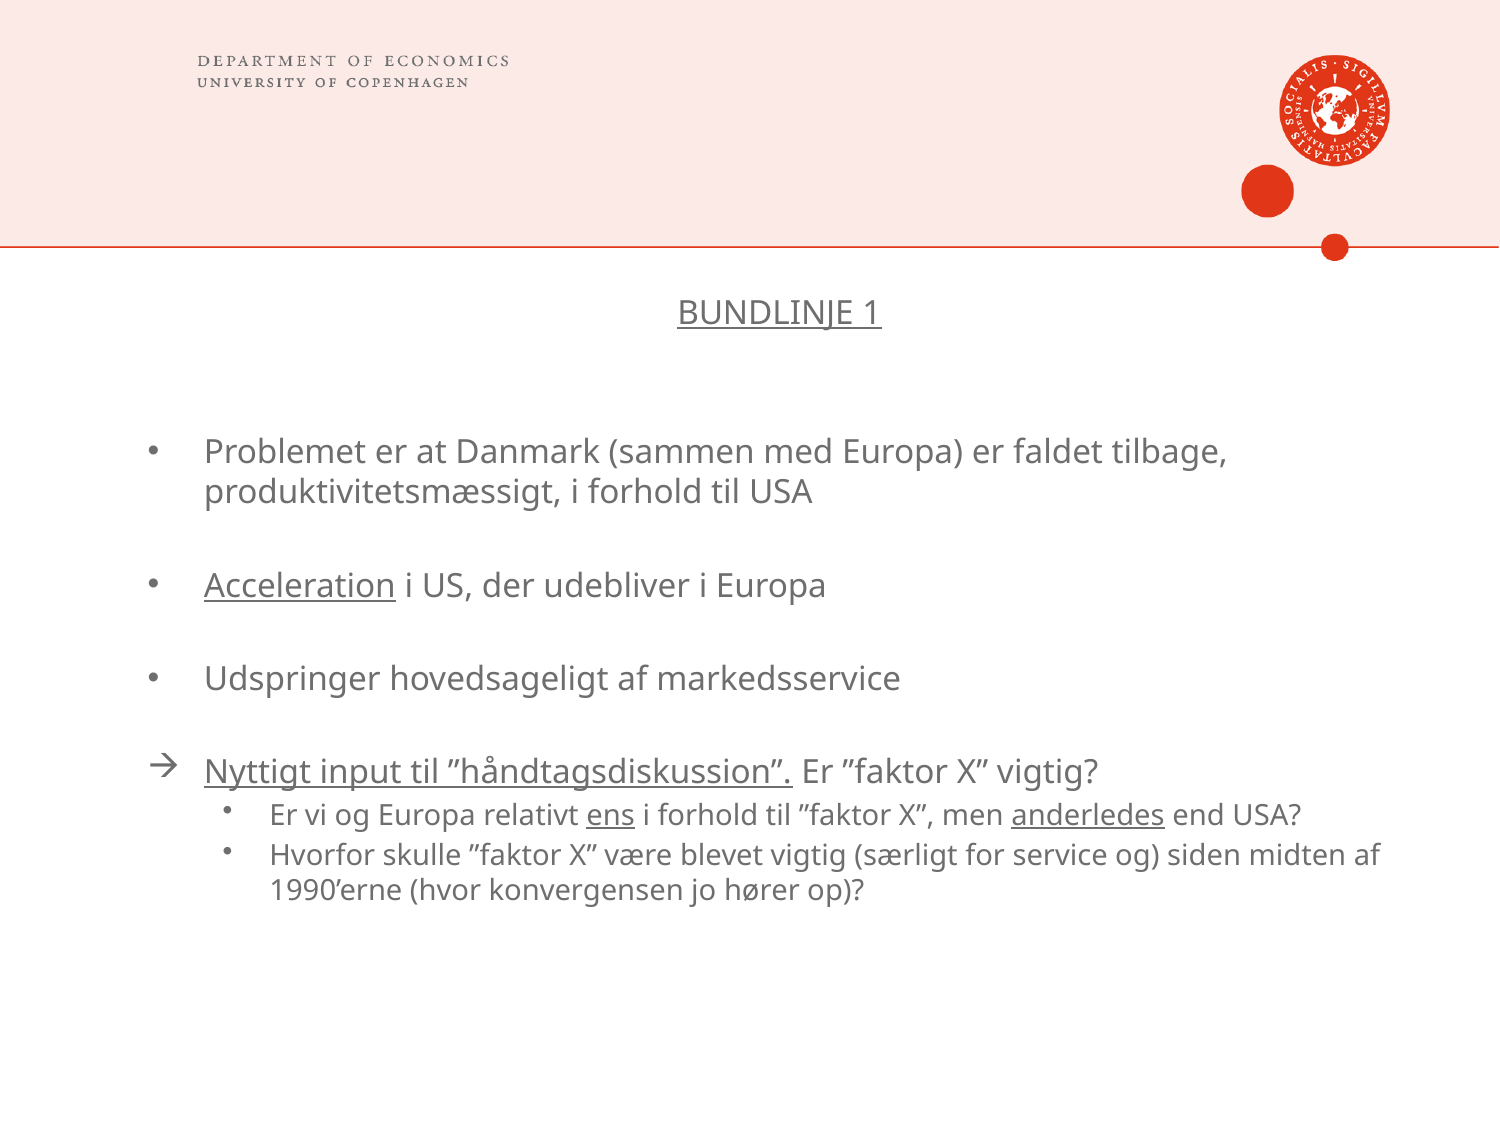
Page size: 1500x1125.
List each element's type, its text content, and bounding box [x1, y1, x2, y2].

list BUNDLINJE 1 Problemet er at Danmark (sammen med Europa) er faldet tilbage, produktivitetsmæssigt, i forhold til USA Acceleration i US, der udebliver i Europa Udspringer hovedsageligt af markedsservice Nyttigt input til ”håndtagsdiskussion”. Er ”faktor X” vigtig? Er vi og Europa relativt ens i forhold til ”faktor X”, men anderledes end USA? Hvorfor skulle ”faktor X” være blevet vigtig (særligt for service og) siden midten af 1990’erne (hvor konvergensen jo hører op)? [147, 290, 1412, 1071]
picture [0, 0, 1500, 268]
